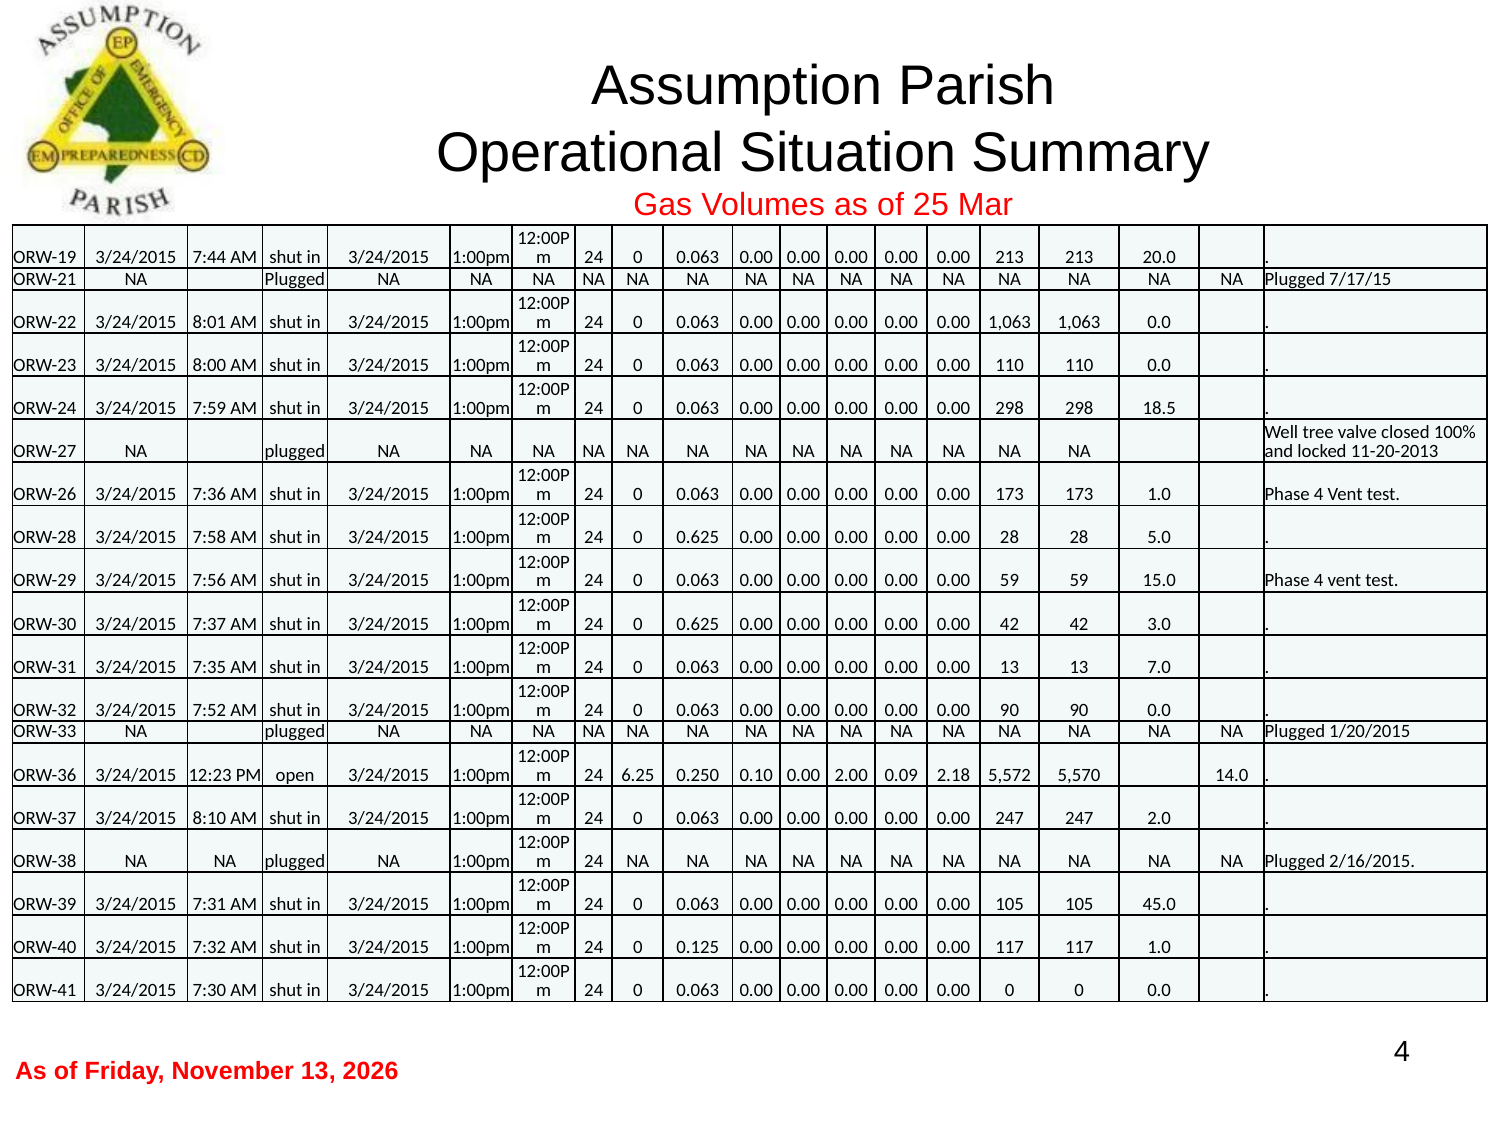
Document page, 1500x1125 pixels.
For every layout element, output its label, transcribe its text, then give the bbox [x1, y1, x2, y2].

table_cell 0.00 [781, 549, 826, 591]
table_cell 0.0 [1120, 291, 1198, 332]
table_cell NA [613, 269, 662, 289]
table_cell 12:00Pm [513, 830, 574, 871]
table_cell NA [85, 830, 187, 871]
table_cell 0.00 [876, 506, 926, 548]
table_cell shut in [263, 377, 327, 418]
table_cell ORW-21 [13, 269, 84, 289]
table_cell 0 [613, 463, 662, 505]
table_cell 59 [981, 549, 1038, 591]
table_cell 0.00 [928, 549, 979, 591]
table_cell NA [781, 830, 826, 871]
table_cell NA [981, 830, 1038, 871]
table_cell 0.00 [733, 679, 779, 720]
table_cell 0.00 [828, 873, 874, 914]
table_cell . [1265, 679, 1486, 720]
table_cell 1:00pm [451, 959, 511, 1001]
table_cell plugged [263, 420, 327, 461]
table_cell 0.00 [876, 463, 926, 505]
table_cell 3/24/2015 [85, 549, 187, 591]
table_cell 1:00pm [451, 593, 511, 634]
table_cell 0.063 [664, 873, 732, 914]
table_cell 0.00 [928, 636, 979, 677]
table_cell 12:00Pm [513, 916, 574, 957]
table_cell ORW-41 [13, 959, 84, 1001]
table_cell 3/24/2015 [85, 679, 187, 720]
table_cell 12:00Pm [513, 377, 574, 418]
table_cell ORW-37 [13, 787, 84, 828]
table_cell 0 [613, 959, 662, 1001]
table_header shut in [263, 226, 327, 267]
table_cell NA [613, 722, 662, 742]
table_cell 24 [576, 377, 611, 418]
table_cell 12:00Pm [513, 291, 574, 332]
table_cell NA [981, 420, 1038, 461]
table_cell 0.00 [733, 593, 779, 634]
table_cell 0.00 [781, 744, 826, 785]
table_cell 3/24/2015 [328, 679, 449, 720]
table_cell 0.00 [828, 377, 874, 418]
table_header 0.00 [781, 226, 826, 267]
table_cell 3/24/2015 [328, 593, 449, 634]
table_cell 0.09 [876, 744, 926, 785]
table_cell 0.00 [876, 291, 926, 332]
table_cell 0 [613, 636, 662, 677]
table_cell plugged [263, 722, 327, 742]
table_cell 0.00 [928, 787, 979, 828]
table_cell 0.063 [664, 787, 732, 828]
table_cell 24 [576, 744, 611, 785]
table_cell NA [1040, 420, 1118, 461]
table_cell 247 [981, 787, 1038, 828]
table_cell shut in [263, 334, 327, 375]
table_cell 3/24/2015 [328, 506, 449, 548]
table_cell 117 [981, 916, 1038, 957]
table_cell 0.063 [664, 679, 732, 720]
table_cell 90 [981, 679, 1038, 720]
table_cell 0.00 [781, 334, 826, 375]
table_cell NA [828, 830, 874, 871]
table_cell 42 [1040, 593, 1118, 634]
table_cell 2.18 [928, 744, 979, 785]
table_cell 3/24/2015 [328, 744, 449, 785]
table_cell 3/24/2015 [328, 873, 449, 914]
table_cell 0.00 [828, 787, 874, 828]
table_header 1:00pm [451, 226, 511, 267]
table_cell 3/24/2015 [328, 549, 449, 591]
table_cell 0.00 [781, 291, 826, 332]
table_cell 12:00Pm [513, 959, 574, 1001]
table_cell 0 [613, 873, 662, 914]
table_cell 0.063 [664, 549, 732, 591]
table_cell 0.00 [876, 549, 926, 591]
table_cell 0.00 [928, 291, 979, 332]
table_cell shut in [263, 549, 327, 591]
table_cell ORW-33 [13, 722, 84, 742]
table_cell 117 [1040, 916, 1118, 957]
table_cell 0 [613, 506, 662, 548]
table_cell 1:00pm [451, 830, 511, 871]
table_cell [1200, 506, 1263, 548]
table_cell NA [876, 830, 926, 871]
table_cell 0 [1040, 959, 1118, 1001]
table_cell 8:00 AM [188, 334, 262, 375]
table_cell [1200, 959, 1263, 1001]
table_cell 5,570 [1040, 744, 1118, 785]
table_cell NA [513, 722, 574, 742]
table_cell 0.00 [781, 873, 826, 914]
table_cell 24 [576, 506, 611, 548]
table_cell 3/24/2015 [85, 636, 187, 677]
table_cell 0 [613, 377, 662, 418]
table_cell Plugged 7/17/15 [1265, 269, 1486, 289]
table_cell 0.00 [928, 959, 979, 1001]
table_cell 3/24/2015 [85, 959, 187, 1001]
table_cell 7:37 AM [188, 593, 262, 634]
table_cell 0.063 [664, 377, 732, 418]
table_cell ORW-39 [13, 873, 84, 914]
table_cell [1200, 420, 1263, 461]
table_cell 0.125 [664, 916, 732, 957]
table_cell shut in [263, 873, 327, 914]
table_cell 0.00 [876, 636, 926, 677]
table_cell 1:00pm [451, 334, 511, 375]
table_cell 24 [576, 916, 611, 957]
table_cell 24 [576, 636, 611, 677]
table_cell 105 [981, 873, 1038, 914]
table_cell 110 [981, 334, 1038, 375]
table_cell NA [513, 269, 574, 289]
table_cell 0.00 [876, 334, 926, 375]
table_cell 5.0 [1120, 506, 1198, 548]
table_cell shut in [263, 291, 327, 332]
table_cell NA [1040, 269, 1118, 289]
table_cell 24 [576, 593, 611, 634]
table_cell shut in [263, 636, 327, 677]
table_cell Plugged 2/16/2015. [1265, 830, 1486, 871]
table_cell 0.250 [664, 744, 732, 785]
table_cell [1200, 679, 1263, 720]
picture [0, 0, 226, 229]
table_cell 18.5 [1120, 377, 1198, 418]
table_cell 15.0 [1120, 549, 1198, 591]
table_cell NA [85, 722, 187, 742]
table_cell NA [664, 722, 732, 742]
table_cell NA [451, 722, 511, 742]
table_cell 3/24/2015 [85, 593, 187, 634]
table_cell shut in [263, 916, 327, 957]
table_cell [1200, 636, 1263, 677]
table_cell 0.00 [733, 787, 779, 828]
table_cell 12:00Pm [513, 549, 574, 591]
table_cell 1:00pm [451, 506, 511, 548]
table_cell NA [513, 420, 574, 461]
table_cell NA [876, 269, 926, 289]
table_cell ORW-31 [13, 636, 84, 677]
table_cell 24 [576, 679, 611, 720]
table_cell NA [328, 722, 449, 742]
table_cell . [1265, 744, 1486, 785]
table_cell shut in [263, 787, 327, 828]
table_cell 0.0 [1120, 679, 1198, 720]
table_cell NA [928, 420, 979, 461]
table_cell 7:31 AM [188, 873, 262, 914]
table_cell shut in [263, 959, 327, 1001]
table_cell open [263, 744, 327, 785]
table_cell 0.00 [733, 463, 779, 505]
table_cell 0 [613, 916, 662, 957]
table_cell 3.0 [1120, 593, 1198, 634]
table_cell 13 [1040, 636, 1118, 677]
table_cell 1:00pm [451, 463, 511, 505]
table_cell NA [733, 269, 779, 289]
table_cell 0.00 [876, 679, 926, 720]
table_cell . [1265, 916, 1486, 957]
table_cell 1,063 [1040, 291, 1118, 332]
table_cell 3/24/2015 [85, 873, 187, 914]
table_cell 298 [1040, 377, 1118, 418]
table_cell 0.00 [733, 636, 779, 677]
table_cell . [1265, 873, 1486, 914]
table_cell 3/24/2015 [85, 377, 187, 418]
table_cell 0.00 [876, 593, 926, 634]
table_cell NA [781, 420, 826, 461]
table_cell 3/24/2015 [85, 334, 187, 375]
table_cell 45.0 [1120, 873, 1198, 914]
table_cell 0.00 [733, 916, 779, 957]
table_cell ORW-26 [13, 463, 84, 505]
table_header 3/24/2015 [328, 226, 449, 267]
table_cell 0.0 [1120, 334, 1198, 375]
table_cell NA [733, 420, 779, 461]
table_cell NA [981, 722, 1038, 742]
table_cell NA [1120, 269, 1198, 289]
table_header 213 [1040, 226, 1118, 267]
table_cell 8:01 AM [188, 291, 262, 332]
table_cell 12:00Pm [513, 506, 574, 548]
table_cell 12:23 PM [188, 744, 262, 785]
table_cell 1:00pm [451, 291, 511, 332]
table_cell shut in [263, 593, 327, 634]
table_cell [1200, 873, 1263, 914]
table_cell NA [1200, 830, 1263, 871]
table_cell 247 [1040, 787, 1118, 828]
table_cell 0.00 [781, 506, 826, 548]
table_cell NA [85, 269, 187, 289]
table_cell 24 [576, 787, 611, 828]
table_cell 0.063 [664, 334, 732, 375]
table_cell 3/24/2015 [85, 506, 187, 548]
table_cell 59 [1040, 549, 1118, 591]
table_cell ORW-38 [13, 830, 84, 871]
table_cell 0.00 [876, 959, 926, 1001]
table_cell NA [733, 830, 779, 871]
table_cell 0.00 [733, 549, 779, 591]
table_cell NA [876, 722, 926, 742]
table_cell 0.00 [928, 506, 979, 548]
table_cell 0.00 [733, 377, 779, 418]
table_cell 110 [1040, 334, 1118, 375]
table_cell NA [188, 830, 262, 871]
table_cell NA [828, 420, 874, 461]
table_cell NA [613, 420, 662, 461]
table_cell 12:00Pm [513, 334, 574, 375]
table_cell NA [328, 830, 449, 871]
table_cell ORW-23 [13, 334, 84, 375]
table_cell 0.063 [664, 959, 732, 1001]
table_cell 7:36 AM [188, 463, 262, 505]
table_cell [188, 269, 262, 289]
table_cell [1200, 549, 1263, 591]
table_cell . [1265, 506, 1486, 548]
table_cell 0.10 [733, 744, 779, 785]
table_cell NA [328, 269, 449, 289]
table_cell 12:00Pm [513, 787, 574, 828]
slide_number 4 [1074, 1024, 1426, 1103]
table_header . [1265, 226, 1486, 267]
table_cell . [1265, 291, 1486, 332]
table_cell 90 [1040, 679, 1118, 720]
table_cell 0.625 [664, 506, 732, 548]
table_cell ORW-27 [13, 420, 84, 461]
table_header 24 [576, 226, 611, 267]
table_cell 3/24/2015 [328, 916, 449, 957]
table_cell 1.0 [1120, 916, 1198, 957]
table_cell 0 [613, 549, 662, 591]
table_cell 12:00Pm [513, 873, 574, 914]
table_cell NA [781, 722, 826, 742]
table_cell [188, 420, 262, 461]
table_cell 0.00 [828, 636, 874, 677]
table_header 20.0 [1120, 226, 1198, 267]
table_cell 0 [613, 787, 662, 828]
table_cell 3/24/2015 [328, 463, 449, 505]
table_cell NA [328, 420, 449, 461]
table_cell 12:00Pm [513, 679, 574, 720]
table_cell 0.00 [781, 463, 826, 505]
table_cell ORW-29 [13, 549, 84, 591]
table_cell NA [928, 269, 979, 289]
table_cell 0 [613, 334, 662, 375]
table_cell plugged [263, 830, 327, 871]
table_cell 28 [981, 506, 1038, 548]
table_cell 3/24/2015 [328, 787, 449, 828]
table_cell [1200, 787, 1263, 828]
table_cell 105 [1040, 873, 1118, 914]
table_cell 0.063 [664, 636, 732, 677]
table_header ORW-19 [13, 236, 84, 267]
table_cell 1:00pm [451, 377, 511, 418]
table_cell NA [981, 269, 1038, 289]
table_cell 14.0 [1200, 744, 1263, 785]
table_cell NA [576, 722, 611, 742]
table_cell 28 [1040, 506, 1118, 548]
table_cell 2.00 [828, 744, 874, 785]
table_cell NA [781, 269, 826, 289]
table_cell 7:58 AM [188, 506, 262, 548]
table_cell 0.00 [928, 463, 979, 505]
table_cell 0.00 [928, 916, 979, 957]
table_cell ORW-24 [13, 377, 84, 418]
table_cell 3/24/2015 [85, 916, 187, 957]
table_cell . [1265, 959, 1486, 1001]
table_cell [1200, 334, 1263, 375]
table_cell 1:00pm [451, 636, 511, 677]
table_cell 0.0 [1120, 959, 1198, 1001]
table_cell 3/24/2015 [328, 334, 449, 375]
table_cell NA [576, 269, 611, 289]
table_cell 3/24/2015 [328, 959, 449, 1001]
table_header 0.063 [664, 226, 732, 267]
table_cell 0.00 [733, 334, 779, 375]
table_cell 0.00 [828, 334, 874, 375]
table_cell [1200, 377, 1263, 418]
table_cell 7:52 AM [188, 679, 262, 720]
table_cell ORW-28 [13, 506, 84, 548]
table_cell shut in [263, 463, 327, 505]
table_cell 42 [981, 593, 1038, 634]
table_cell NA [1200, 722, 1263, 742]
table_cell shut in [263, 506, 327, 548]
table_cell 1.0 [1120, 463, 1198, 505]
table_cell NA [664, 830, 732, 871]
table_cell 0 [613, 593, 662, 634]
table_cell 24 [576, 334, 611, 375]
table_cell Phase 4 vent test. [1265, 549, 1486, 591]
table_cell [188, 722, 262, 742]
table_cell NA [664, 269, 732, 289]
table_cell Well tree valve closed 100% and locked 11-20-2013 [1265, 420, 1486, 461]
table_cell [1200, 463, 1263, 505]
table_cell 0.00 [828, 679, 874, 720]
table_cell 0.00 [876, 787, 926, 828]
table_cell 3/24/2015 [328, 291, 449, 332]
table_cell 0.00 [828, 959, 874, 1001]
table_cell 0.00 [781, 636, 826, 677]
table_cell 0.00 [781, 959, 826, 1001]
table_cell ORW-22 [13, 291, 84, 332]
table_cell 24 [576, 830, 611, 871]
table_cell 7:56 AM [188, 549, 262, 591]
table_cell NA [664, 420, 732, 461]
table_cell . [1265, 377, 1486, 418]
table_cell 0 [613, 679, 662, 720]
table_cell 0 [981, 959, 1038, 1001]
table_cell 24 [576, 291, 611, 332]
table_cell NA [85, 420, 187, 461]
table_cell 0.00 [876, 873, 926, 914]
table_cell NA [1120, 830, 1198, 871]
table_header 3/24/2015 [85, 236, 187, 267]
table_cell 5,572 [981, 744, 1038, 785]
table_cell 0.00 [828, 463, 874, 505]
table_cell 0.00 [828, 291, 874, 332]
table_cell . [1265, 593, 1486, 634]
table_cell 0.00 [733, 959, 779, 1001]
table_cell 1:00pm [451, 744, 511, 785]
table_cell 0.625 [664, 593, 732, 634]
table_cell 0.00 [828, 549, 874, 591]
table_cell ORW-32 [13, 679, 84, 720]
table_cell 3/24/2015 [328, 636, 449, 677]
table_cell NA [928, 722, 979, 742]
table_cell NA [451, 420, 511, 461]
table_cell NA [928, 830, 979, 871]
table_cell 3/24/2015 [85, 787, 187, 828]
table_cell 0.00 [876, 377, 926, 418]
table_cell 0.00 [928, 679, 979, 720]
table_cell NA [828, 269, 874, 289]
table_cell NA [1200, 269, 1263, 289]
table_header 0.00 [828, 226, 874, 267]
table_cell 0.00 [928, 593, 979, 634]
table_cell ORW-30 [13, 593, 84, 634]
table_cell 0.00 [928, 377, 979, 418]
table_header 0 [613, 226, 662, 267]
table_cell 7.0 [1120, 636, 1198, 677]
table_cell 12:00Pm [513, 463, 574, 505]
table_cell 24 [576, 873, 611, 914]
table_cell 1:00pm [451, 549, 511, 591]
table_cell 0.00 [781, 916, 826, 957]
table_cell [1120, 420, 1198, 461]
table_cell 1,063 [981, 291, 1038, 332]
table_cell 0.00 [781, 593, 826, 634]
table_cell 24 [576, 463, 611, 505]
table_cell 0.00 [733, 506, 779, 548]
table_header 213 [981, 226, 1038, 267]
table_cell Plugged 1/20/2015 [1265, 722, 1486, 742]
table_cell NA [1040, 830, 1118, 871]
table_cell 0.00 [876, 916, 926, 957]
table_cell NA [576, 420, 611, 461]
table_cell 12:00Pm [513, 744, 574, 785]
table_cell 298 [981, 377, 1038, 418]
table_cell 1:00pm [451, 787, 511, 828]
table_cell 7:32 AM [188, 916, 262, 957]
table_cell NA [451, 269, 511, 289]
table_cell 0 [613, 291, 662, 332]
table_cell NA [876, 420, 926, 461]
table_header 12:00Pm [513, 226, 574, 267]
table_cell 7:30 AM [188, 959, 262, 1001]
table_cell 3/24/2015 [328, 377, 449, 418]
table_cell 1:00pm [451, 679, 511, 720]
table_cell 0.00 [828, 916, 874, 957]
table_cell 173 [981, 463, 1038, 505]
table_cell 2.0 [1120, 787, 1198, 828]
text_box Assumption Parish Operational Situation Summary Gas Volumes as of 25 Mar [229, 41, 1499, 230]
table_cell 13 [981, 636, 1038, 677]
table_cell 173 [1040, 463, 1118, 505]
table_cell 24 [576, 549, 611, 591]
table_cell 0.00 [781, 679, 826, 720]
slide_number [0, 1046, 651, 1125]
table_cell 7:35 AM [188, 636, 262, 677]
table_cell 0.00 [781, 787, 826, 828]
table_cell . [1265, 636, 1486, 677]
table_cell 12:00Pm [513, 636, 574, 677]
table_cell NA [613, 830, 662, 871]
table_cell 0.00 [828, 593, 874, 634]
table_cell 0.00 [828, 506, 874, 548]
table_cell ORW-36 [13, 744, 84, 785]
table_header [1200, 226, 1263, 267]
table_cell . [1265, 334, 1486, 375]
table_cell 0.00 [928, 873, 979, 914]
table_cell NA [1040, 722, 1118, 742]
table_cell 1:00pm [451, 873, 511, 914]
table_cell 0.063 [664, 291, 732, 332]
table_cell [1200, 593, 1263, 634]
table_cell 0.00 [928, 334, 979, 375]
table_cell [1200, 291, 1263, 332]
table_cell [1120, 744, 1198, 785]
table_cell shut in [263, 679, 327, 720]
table_cell 12:00Pm [513, 593, 574, 634]
table_cell [1200, 916, 1263, 957]
table_cell 3/24/2015 [85, 291, 187, 332]
table_cell 0.063 [664, 463, 732, 505]
table_cell ORW-40 [13, 916, 84, 957]
table_cell 7:59 AM [188, 377, 262, 418]
table_cell 1:00pm [451, 916, 511, 957]
table_cell 3/24/2015 [85, 463, 187, 505]
table_cell Phase 4 Vent test. [1265, 463, 1486, 505]
table_cell 0.00 [733, 291, 779, 332]
table_header 7:44 AM [188, 226, 262, 267]
table_header 0.00 [876, 226, 926, 267]
table_cell NA [1120, 722, 1198, 742]
table_cell 0.00 [781, 377, 826, 418]
table_cell . [1265, 787, 1486, 828]
table_cell 0.00 [733, 873, 779, 914]
table_cell 6.25 [613, 744, 662, 785]
table_header 0.00 [928, 226, 979, 267]
table_cell 8:10 AM [188, 787, 262, 828]
table_cell NA [828, 722, 874, 742]
table_cell 24 [576, 959, 611, 1001]
table_cell NA [733, 722, 779, 742]
table_cell 3/24/2015 [85, 744, 187, 785]
table_cell Plugged [263, 269, 327, 289]
table_header 0.00 [733, 226, 779, 267]
